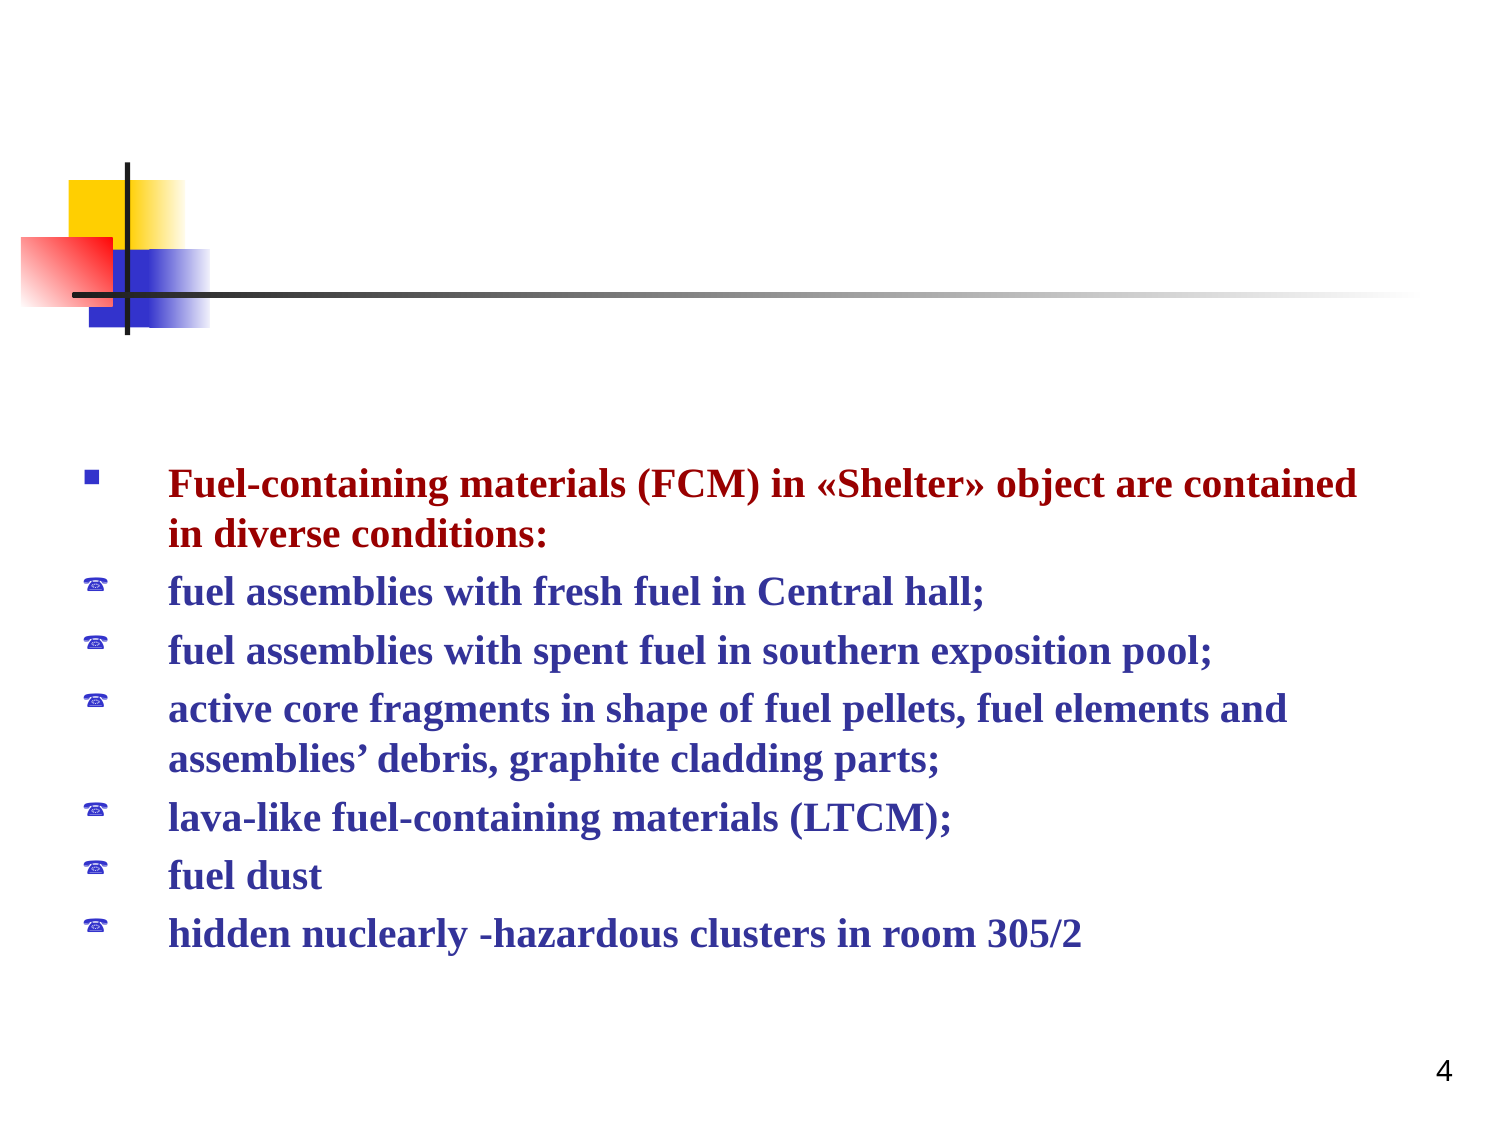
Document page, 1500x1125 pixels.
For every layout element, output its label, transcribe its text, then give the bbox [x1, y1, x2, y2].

list Fuel-containing materials (FCM) in «Shelter» object are contained in diverse conditions: fuel assemblies with fresh fuel in Central hall; fuel assemblies with spent fuel in southern exposition pool; active core fragments in shape of fuel pellets, fuel elements and assemblies’ debris, graphite cladding parts; lava-like fuel-containing materials (LTCM); fuel dust hidden nuclearly -hazardous clusters in room 305/2 [53, 350, 1404, 1071]
slide_number 4 [1155, 1024, 1468, 1100]
